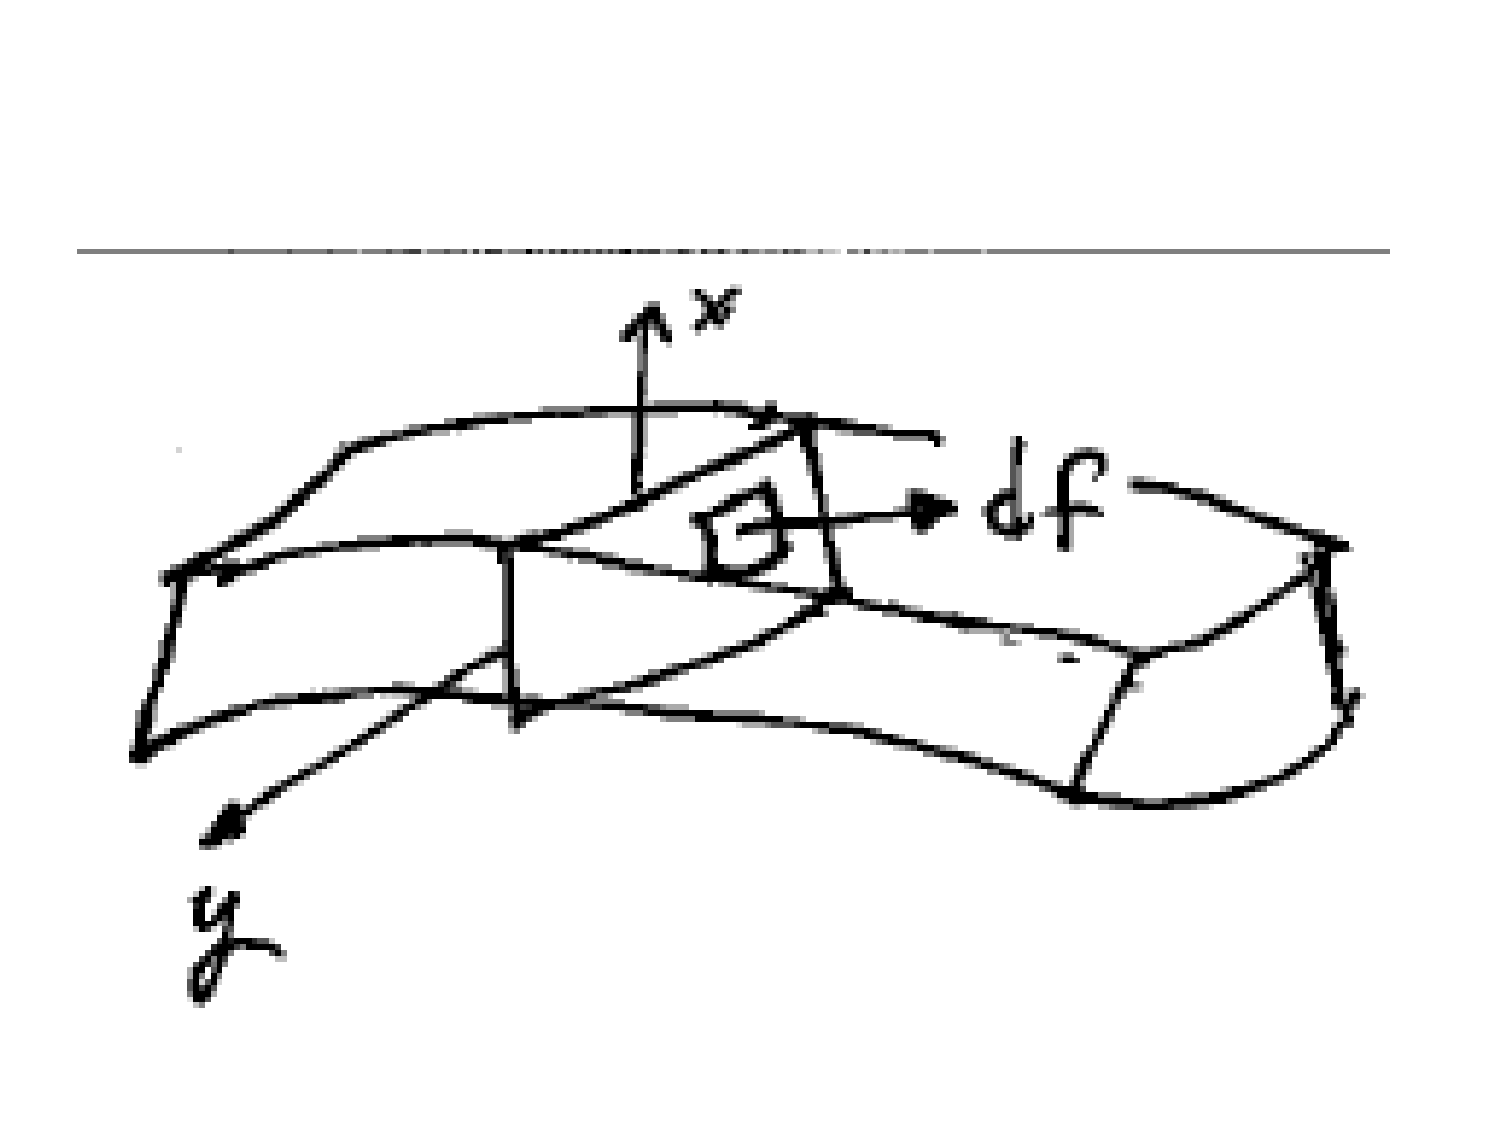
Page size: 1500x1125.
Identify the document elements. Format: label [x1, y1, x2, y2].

list [76, 249, 1390, 1038]
